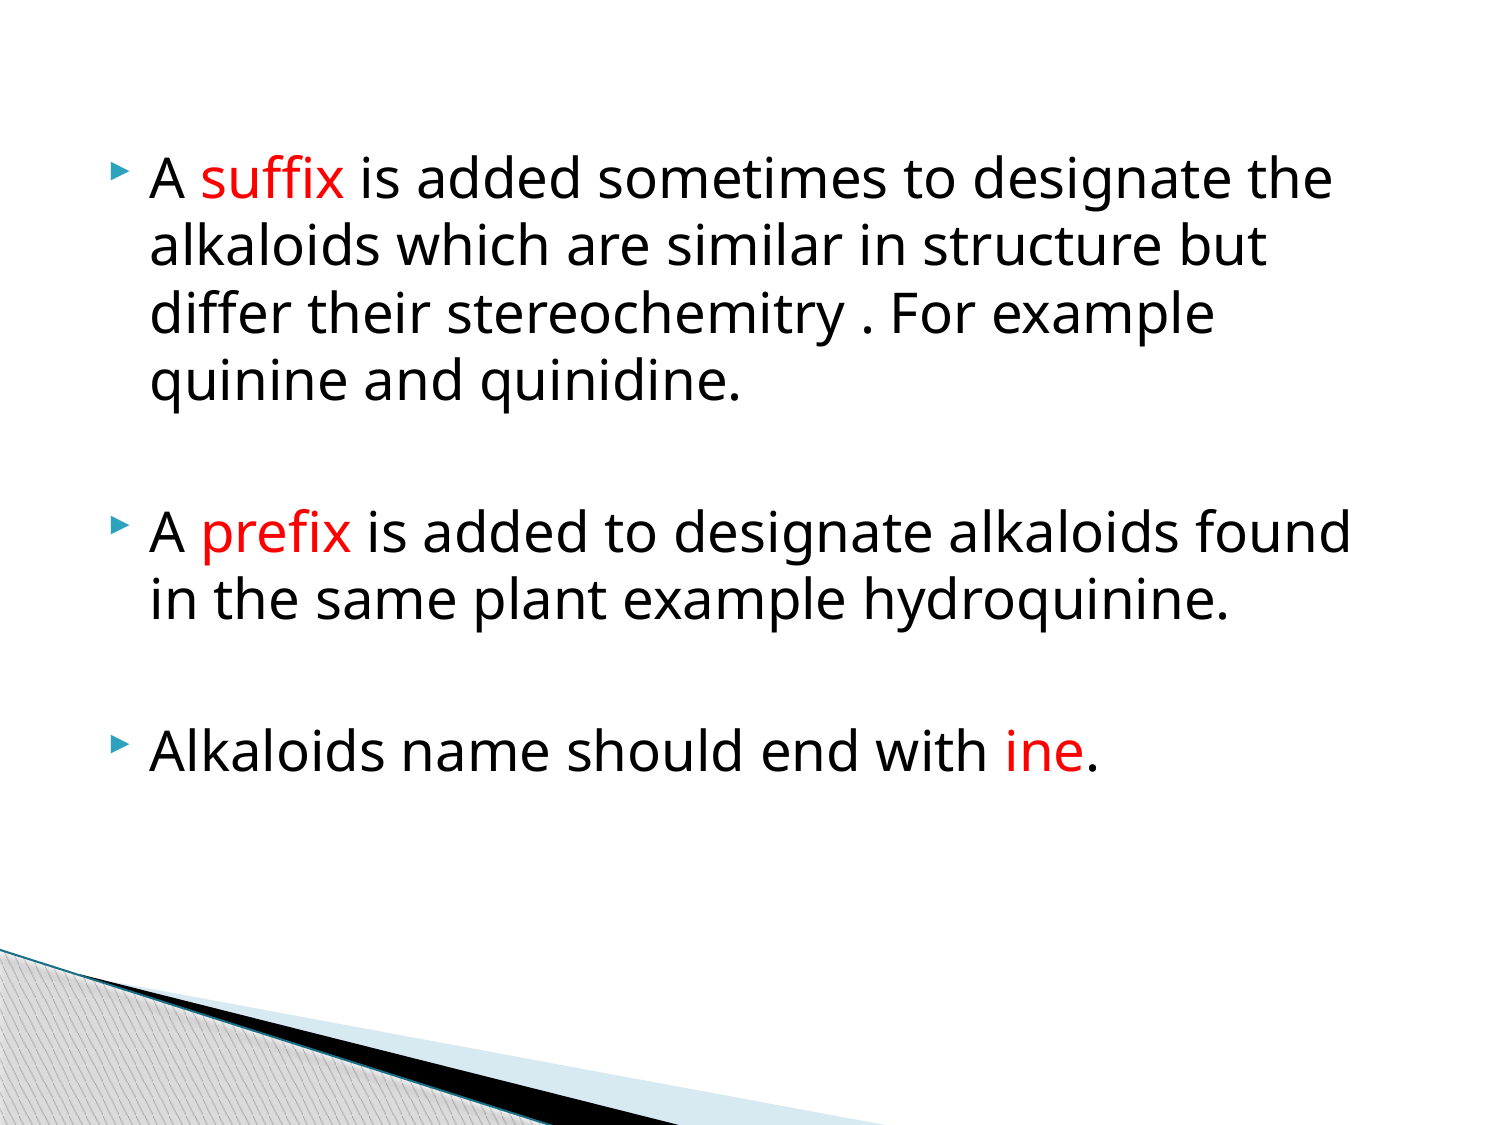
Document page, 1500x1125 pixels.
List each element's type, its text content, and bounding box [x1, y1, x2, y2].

list A suffix is added sometimes to designate the alkaloids which are similar in structure but differ their stereochemitry . For example quinine and quinidine. A prefix is added to designate alkaloids found in the same plant example hydroquinine. Alkaloids name should end with ine. [75, 58, 1425, 986]
